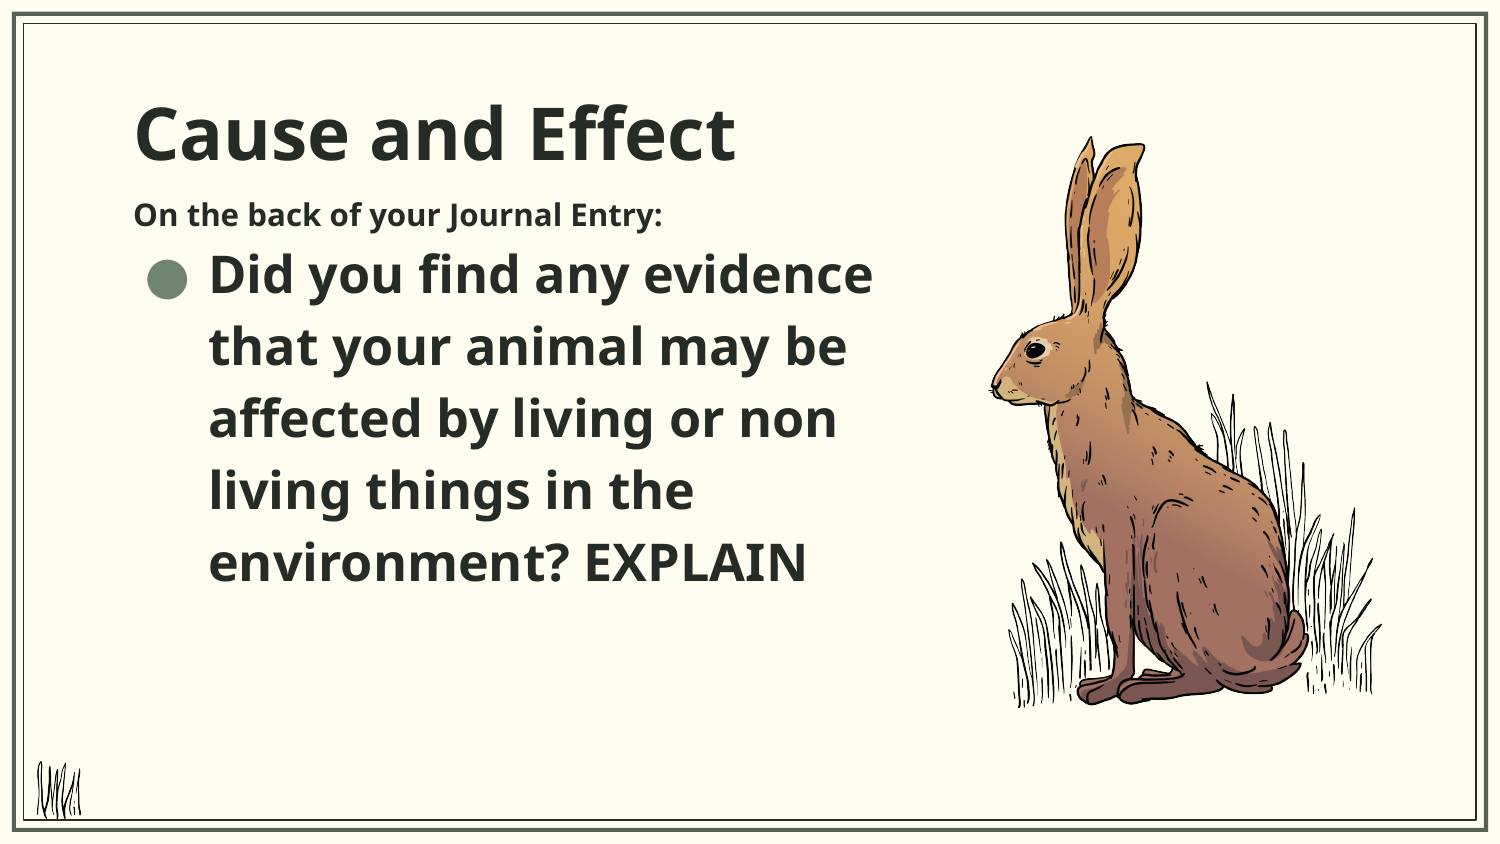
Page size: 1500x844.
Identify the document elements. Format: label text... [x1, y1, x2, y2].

subtitle On the back of your Journal Entry: Did you find any evidence that your animal may be affected by living or non living things in the environment? EXPLAIN [118, 191, 932, 662]
title Cause and Effect [118, 72, 1383, 192]
picture [988, 135, 1383, 708]
picture [37, 761, 81, 819]
